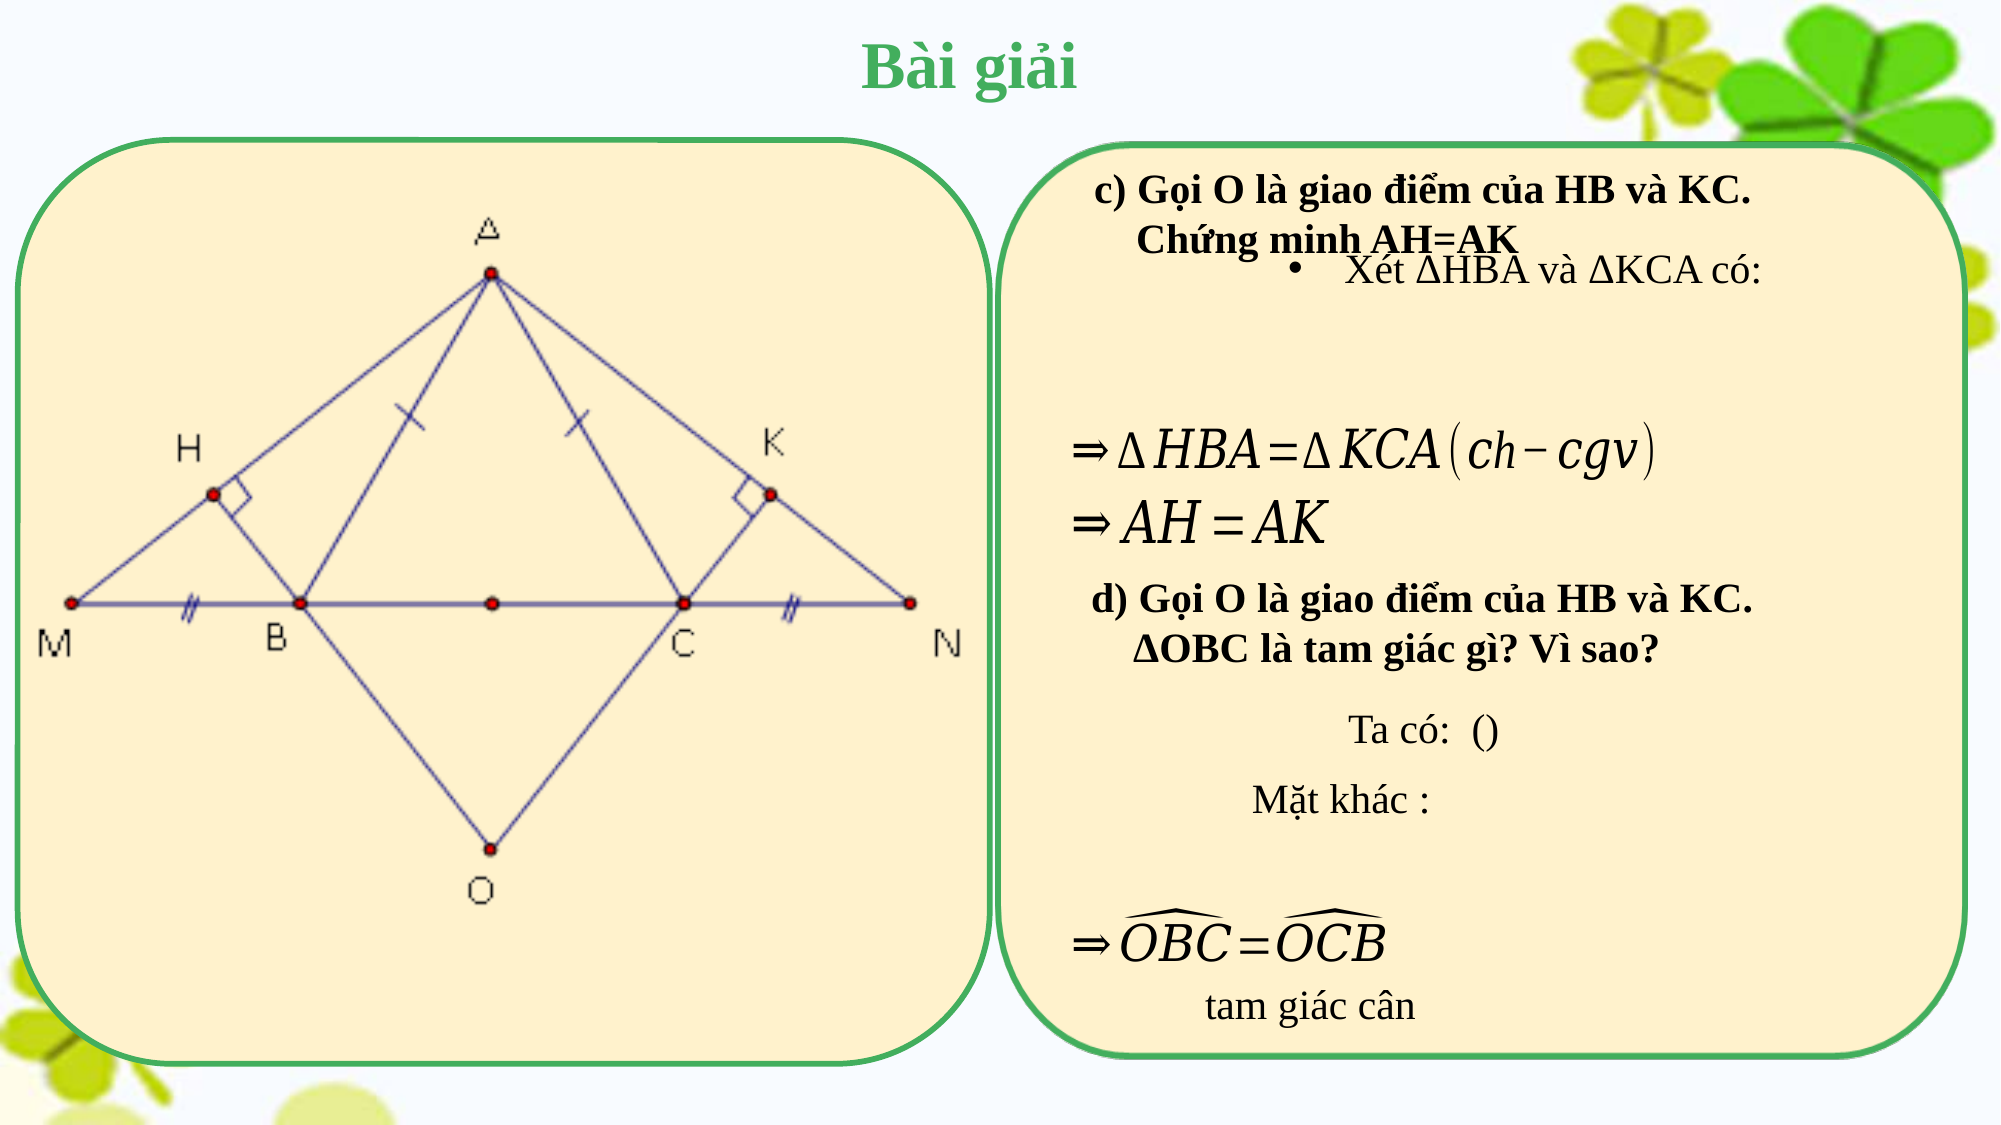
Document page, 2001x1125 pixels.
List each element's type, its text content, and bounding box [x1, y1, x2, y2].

text_box [43, 136, 964, 203]
text_box Bài giải [846, 14, 1094, 109]
picture [0, 0, 2001, 1125]
text_box [14, 212, 992, 1067]
